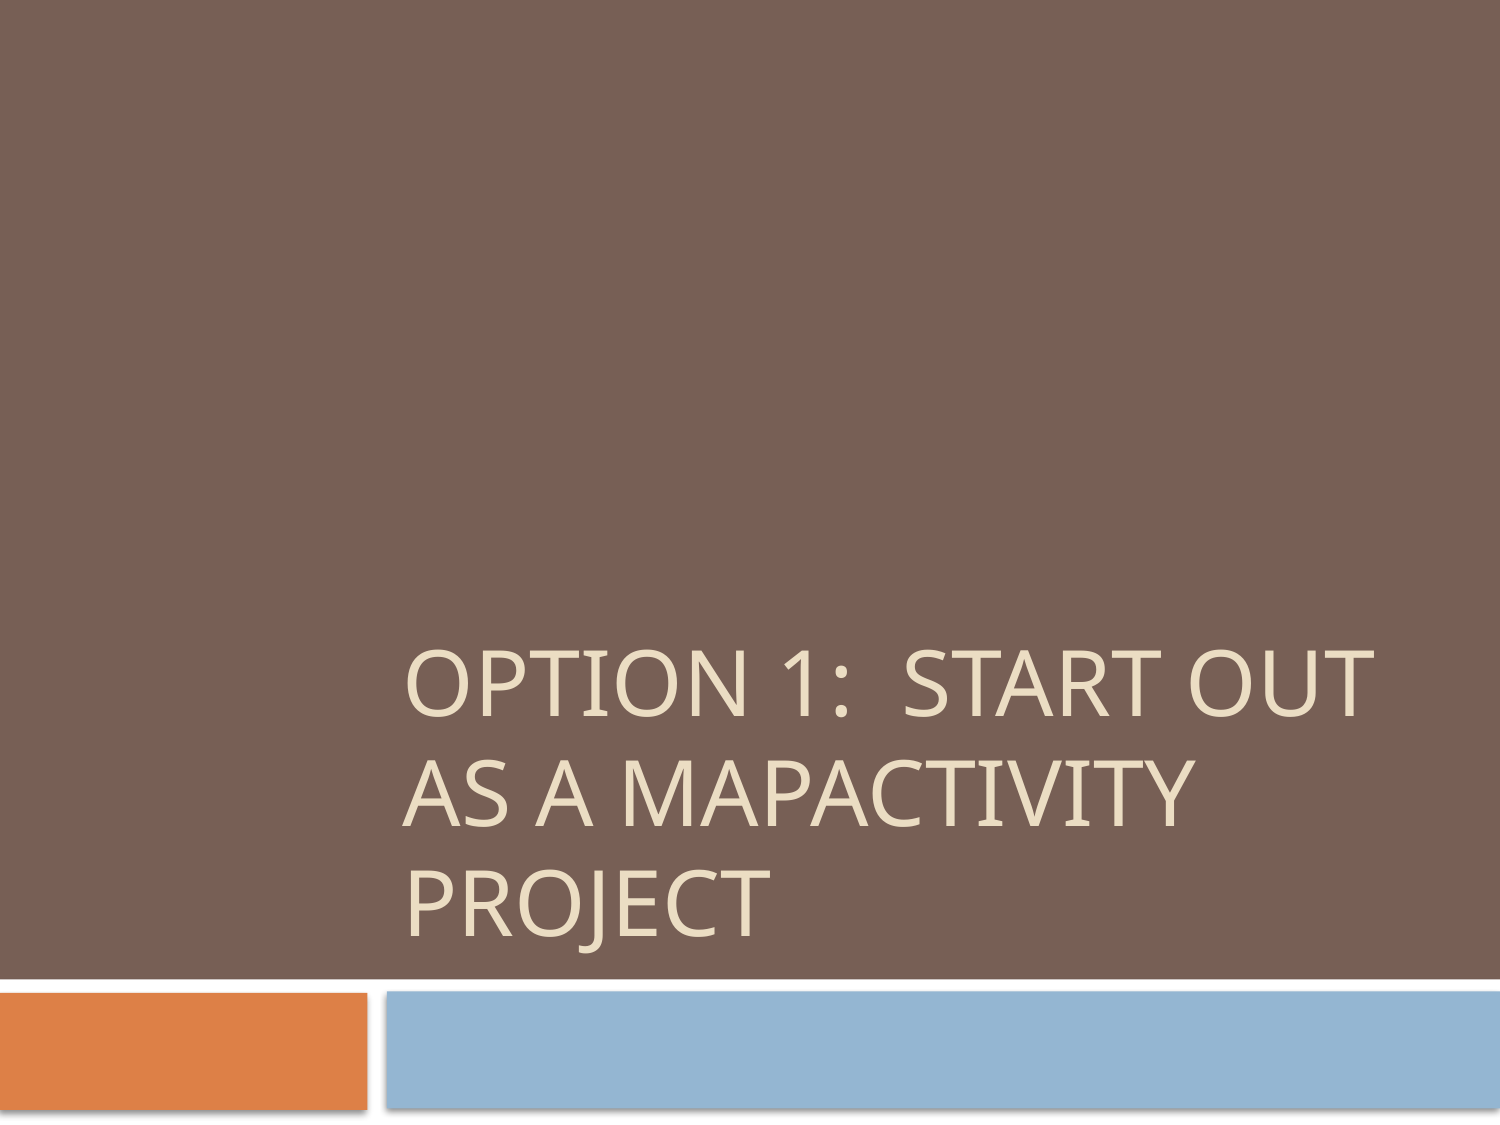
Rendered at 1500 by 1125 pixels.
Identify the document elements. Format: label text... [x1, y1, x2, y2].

title Option 1: start out as a MapActivity Project [387, 662, 1451, 963]
